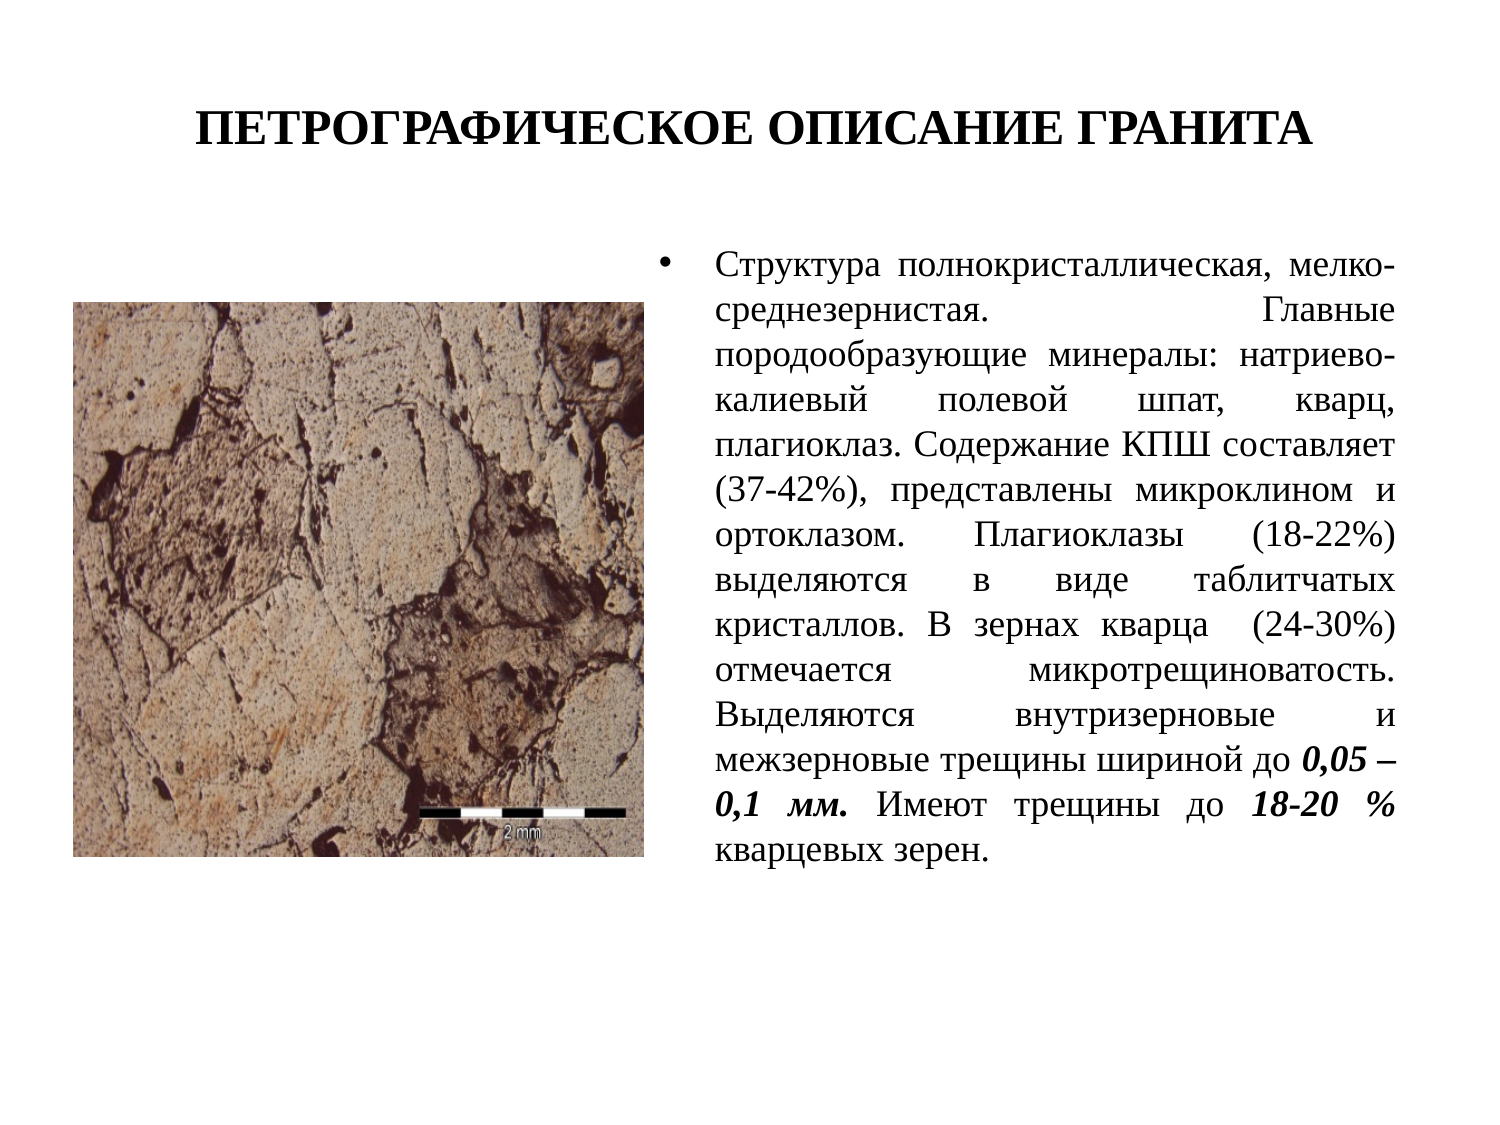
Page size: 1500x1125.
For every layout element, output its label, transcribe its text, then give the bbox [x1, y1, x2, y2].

title ПЕТРОГРАФИЧЕСКОЕ ОПИСАНИЕ ГРАНИТА [50, 31, 1460, 219]
list Структура полнокристаллическая, мелко-среднезернистая. Главные породообразующие минералы: натриево-калиевый полевой шпат, кварц, плагиоклаз. Содержание КПШ составляет (37-42%), представлены микроклином и ортоклазом. Плагиоклазы (18-22%) выделяются в виде таблитчатых кристаллов. В зернах кварца (24-30%) отмечается микротрещиноватость. Выделяются внутризерновые и межзерновые трещины шириной до 0,05 – 0,1 мм. Имеют трещины до 18-20 % кварцевых зерен. [643, 231, 1412, 1076]
picture [73, 302, 644, 857]
